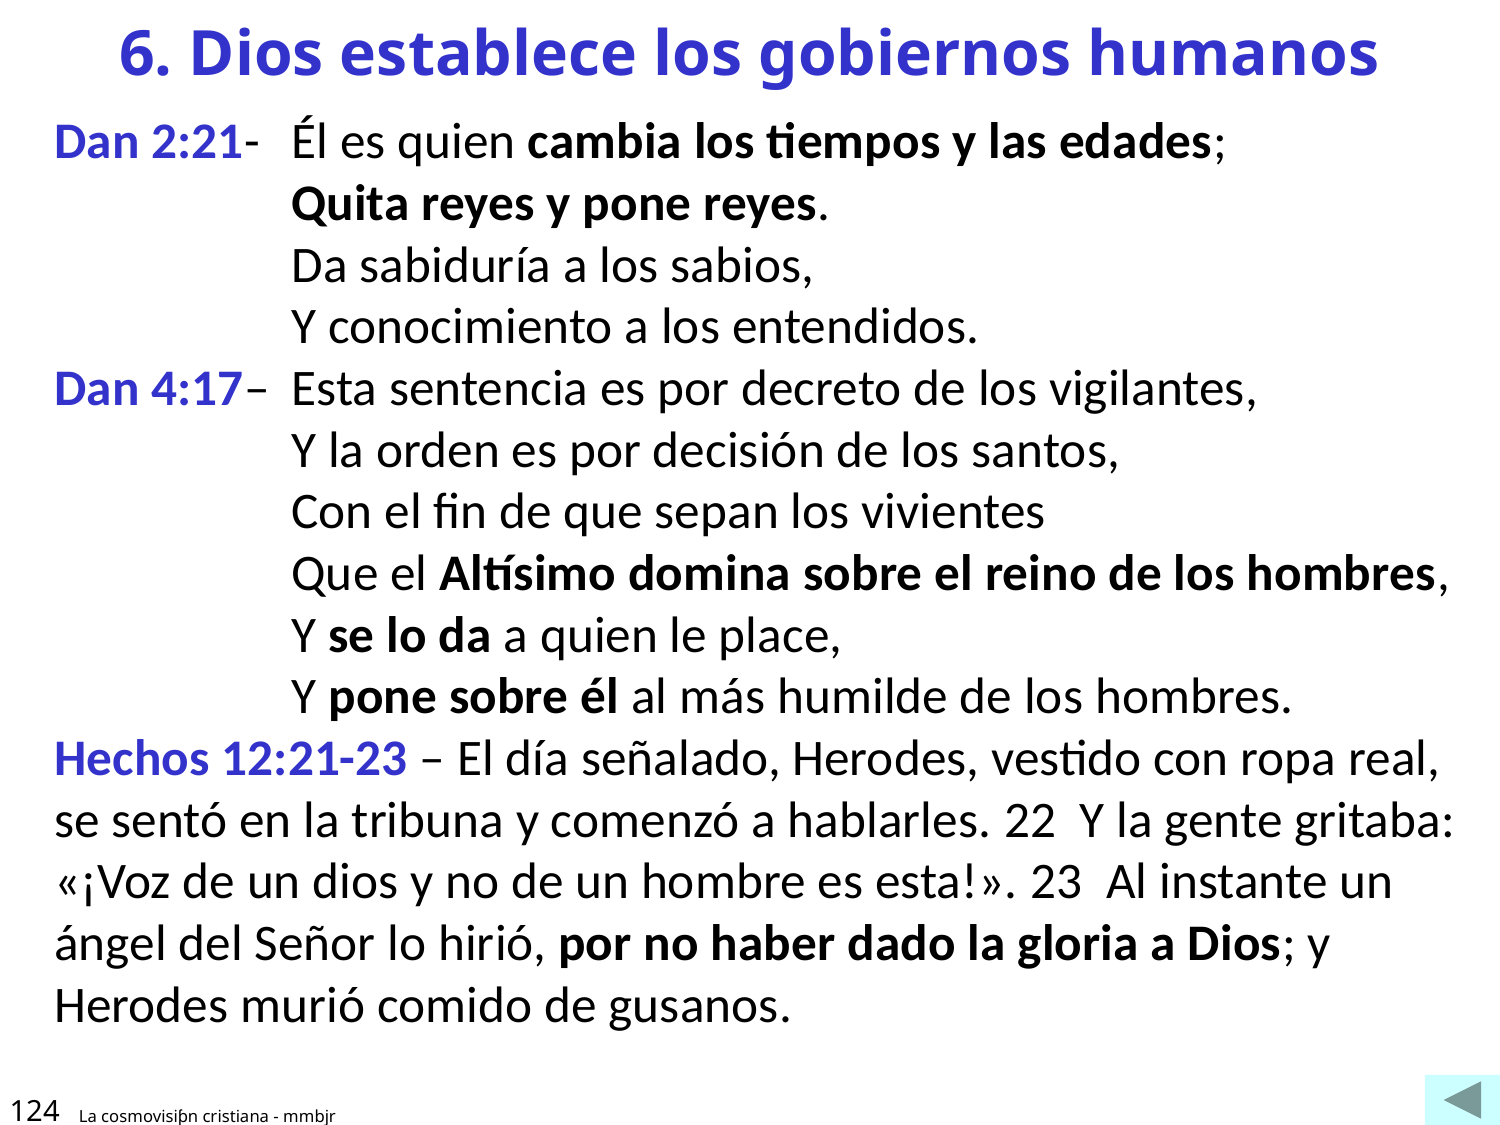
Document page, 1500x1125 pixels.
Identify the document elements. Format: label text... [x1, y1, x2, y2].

list Dan 2:21- Él es quien cambia los tiempos y las edades; Quita reyes y pone reyes. Da sabiduría a los sabios, Y conocimiento a los entendidos. Dan 4:17– Esta sentencia es por decreto de los vigilantes, Y la orden es por decisión de los santos, Con el fin de que sepan los vivientes Que el Altísimo domina sobre el reino de los hombres, Y se lo da a quien le place, Y pone sobre él al más humilde de los hombres. Hechos 12:21-23 – El día señalado, Herodes, vestido con ropa real, se sentó en la tribuna y comenzó a hablarles. 22 Y la gente gritaba: «¡Voz de un dios y no de un hombre es esta!». 23 Al instante un ángel del Señor lo hirió, por no haber dado la gloria a Dios; y Herodes murió comido de gusanos. [39, 99, 1488, 1113]
title 6. Dios establece los gobiernos humanos [0, 0, 1500, 100]
slide_number La cosmovisiƥn cristiana - mmbjr [307, 1097, 477, 1125]
slide_number 124 [0, 1084, 307, 1125]
text_box [1424, 1074, 1500, 1125]
